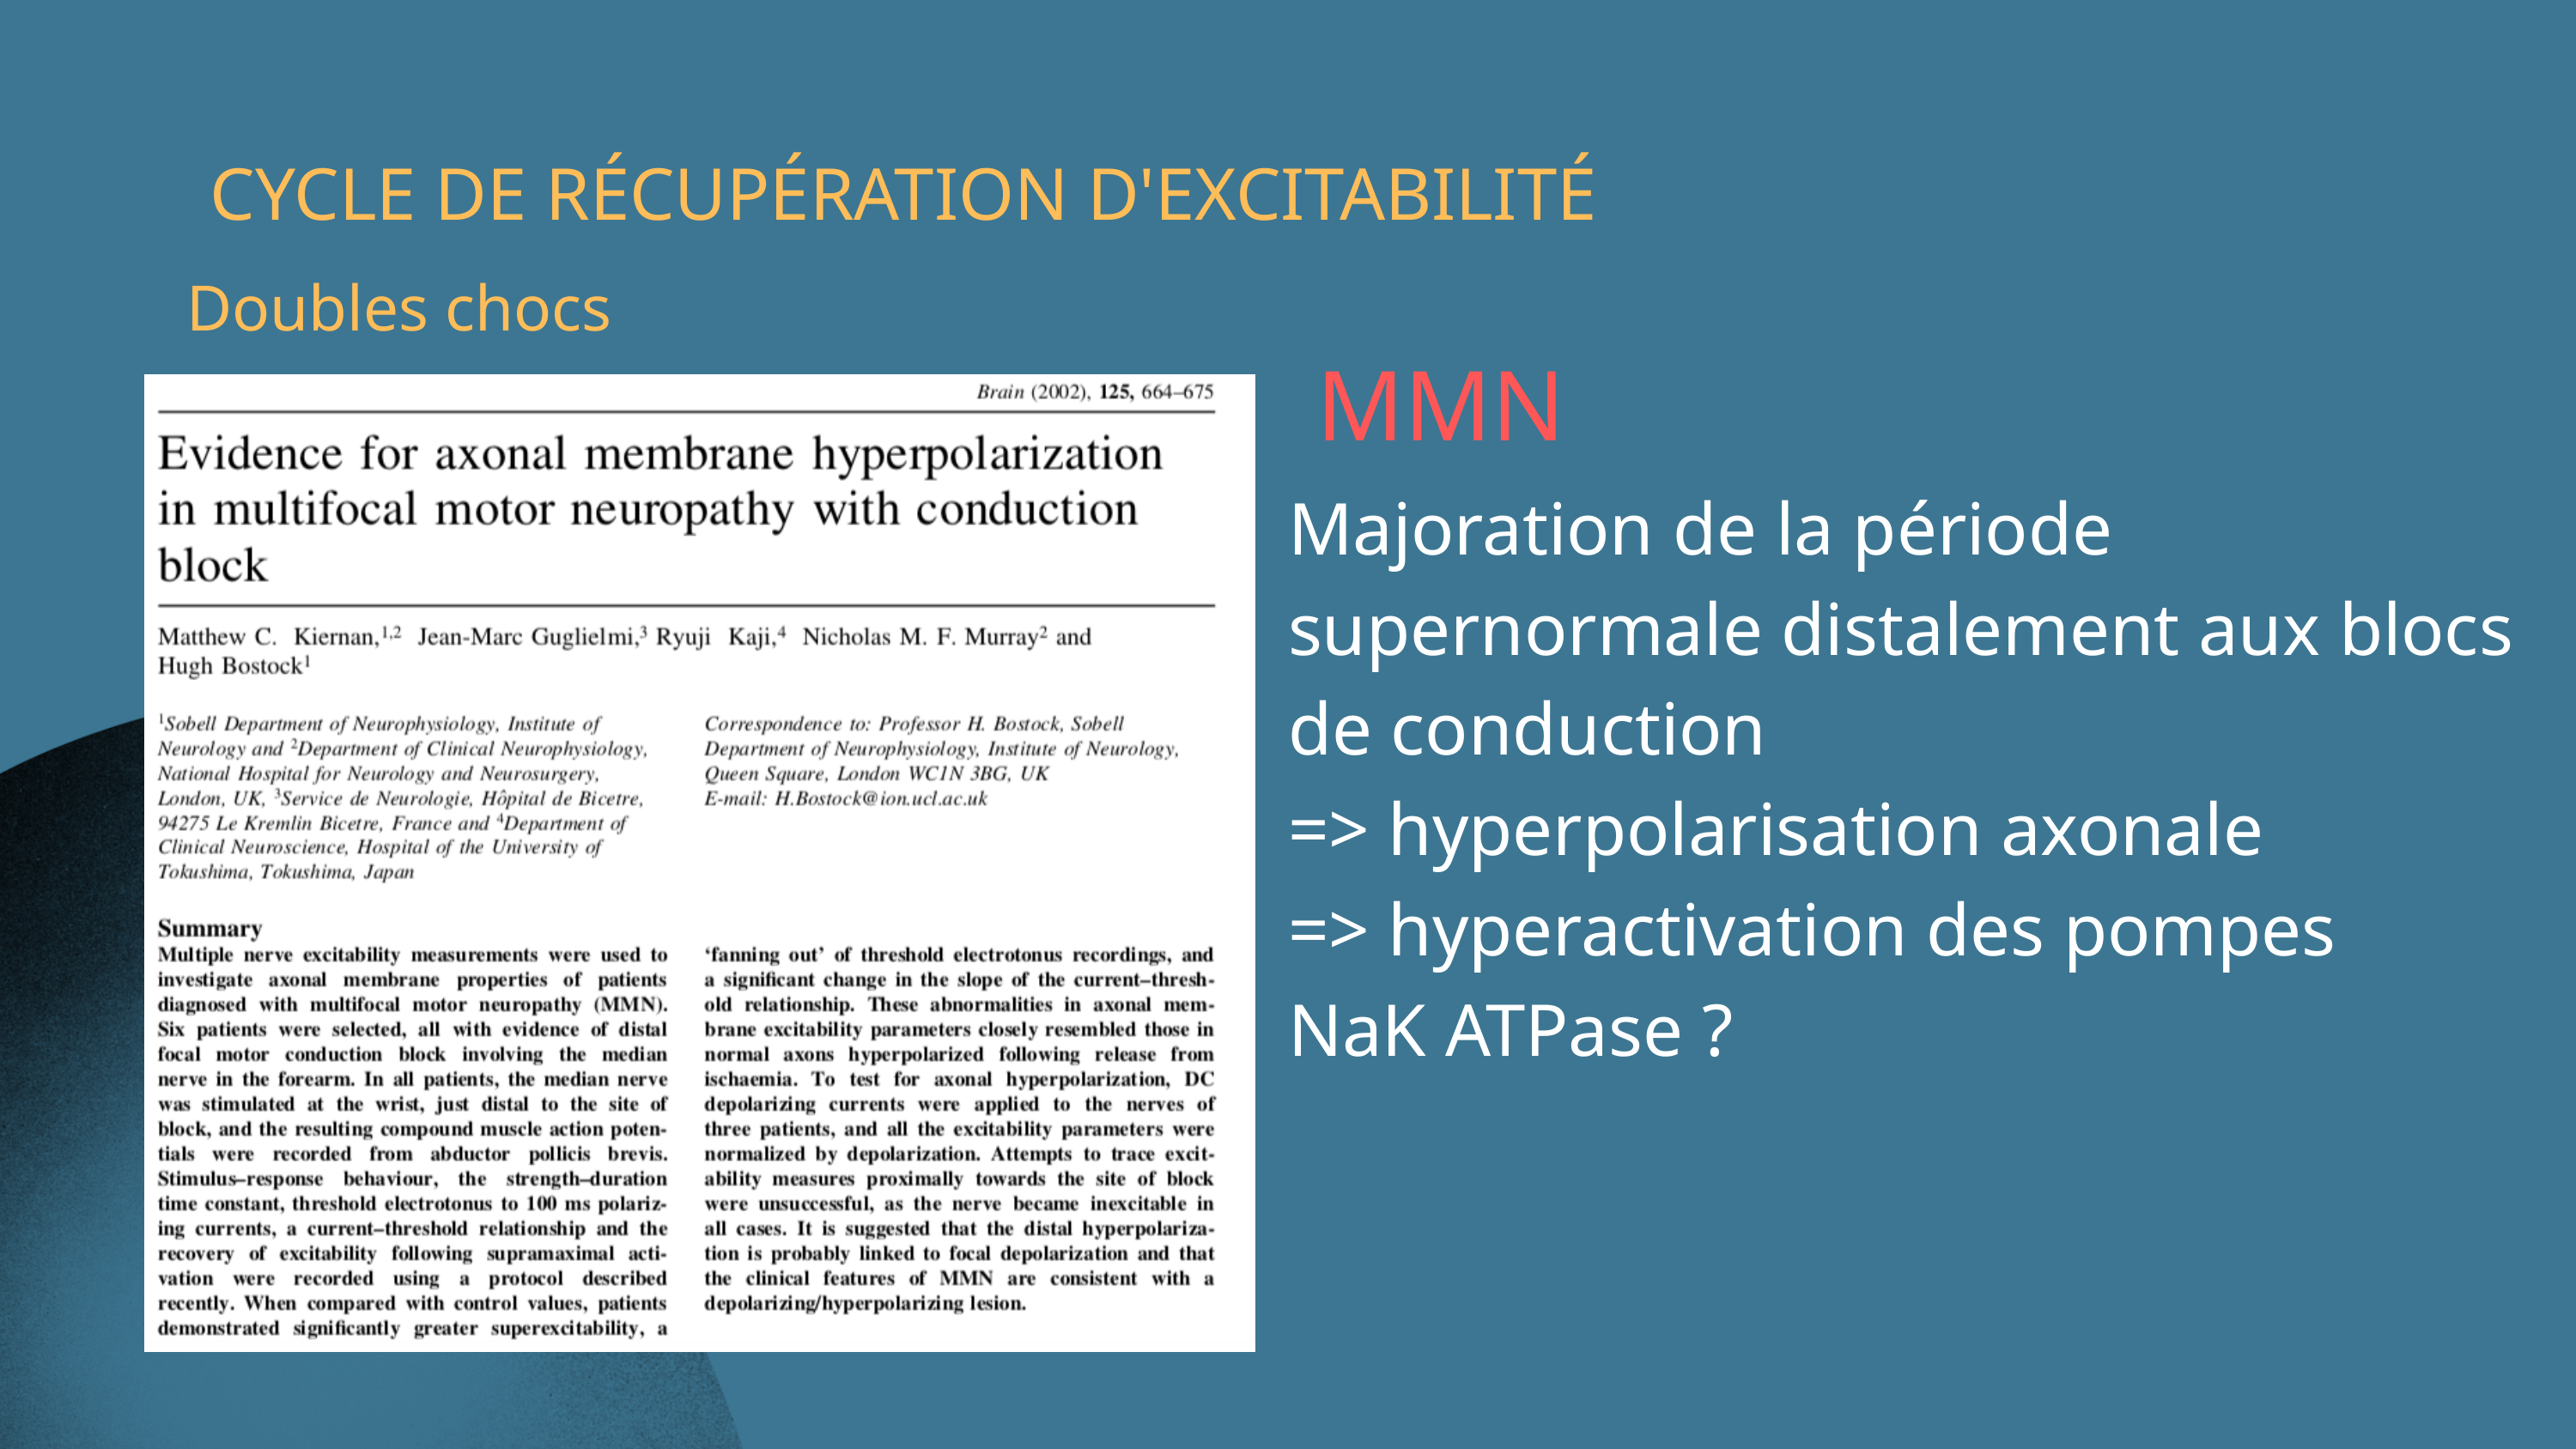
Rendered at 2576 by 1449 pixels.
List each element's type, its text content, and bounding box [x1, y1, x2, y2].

text_box Majoration de la période supernormale distalement aux blocs de conduction => hyperpolarisation axonale => hyperactivation des pompes NaK ATPase ? [1287, 469, 2576, 1070]
text_box Doubles chocs [186, 255, 1074, 343]
text_box MMN [1310, 324, 1571, 461]
picture [0, 374, 1255, 1449]
text_box CYCLE DE RÉCUPÉRATION D'EXCITABILITÉ [178, 134, 1649, 235]
